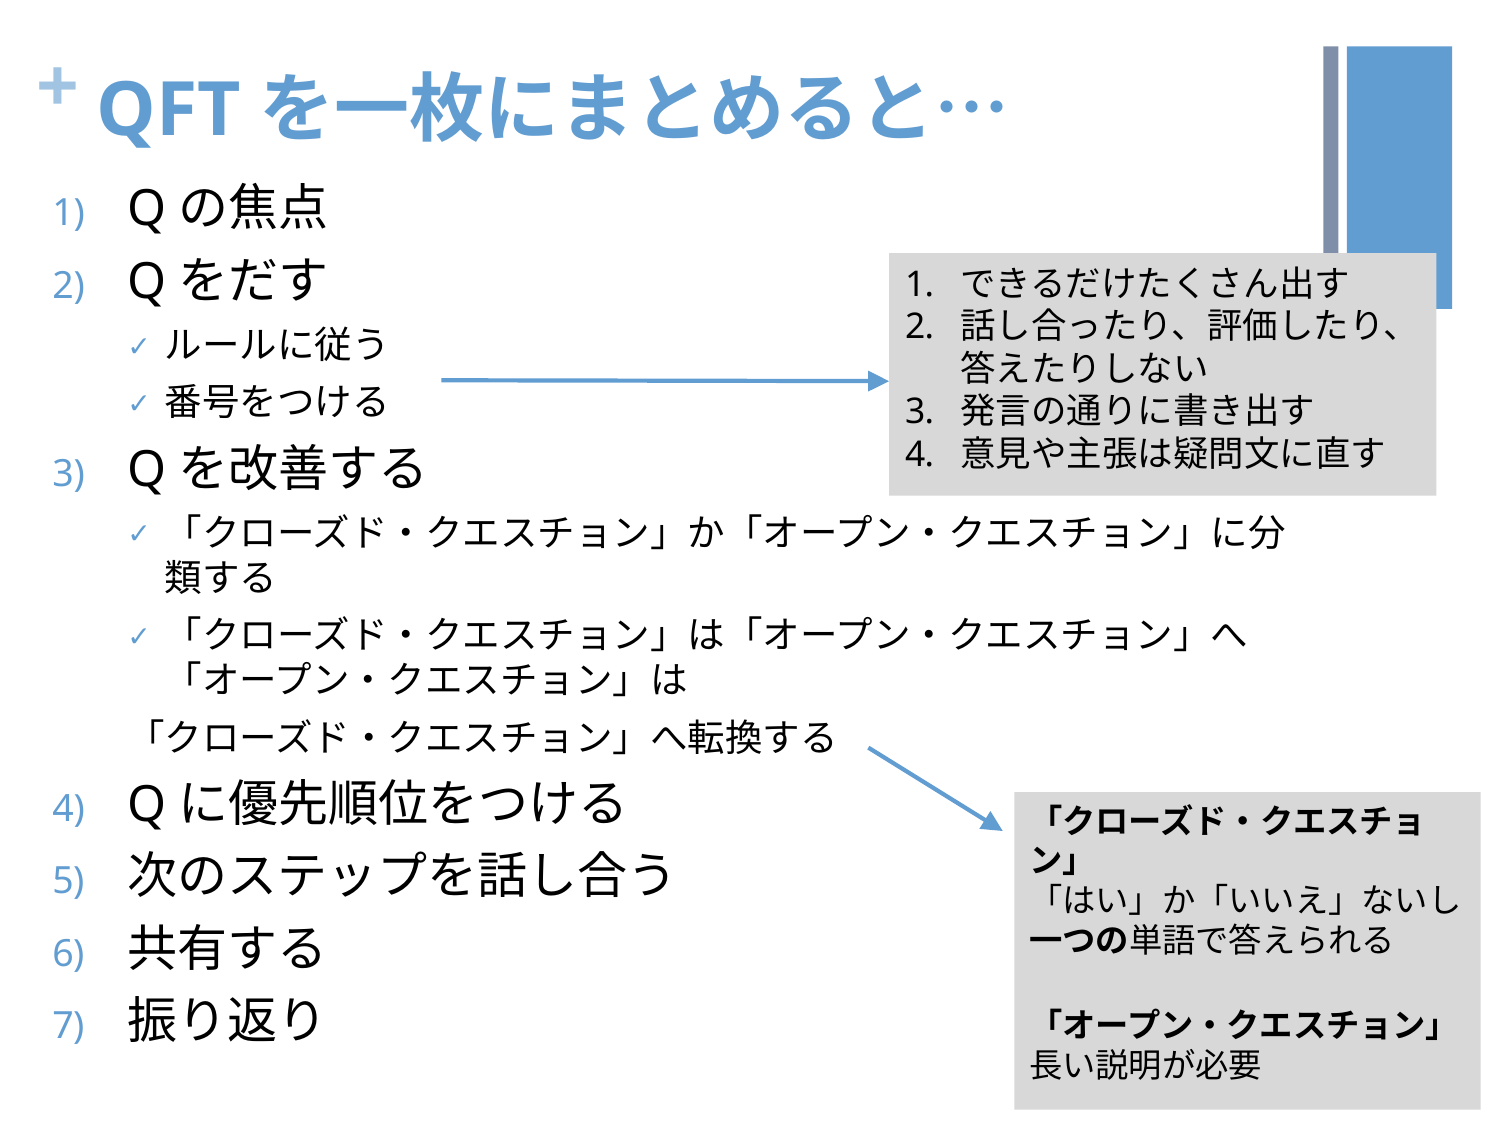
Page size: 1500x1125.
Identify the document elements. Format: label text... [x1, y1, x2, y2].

title QFTを一枚にまとめると… [81, 52, 1322, 168]
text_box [867, 747, 1004, 832]
text_box できるだけたくさん出す 話し合ったり、評価したり、答えたりしない 発言の通りに書き出す 意見や主張は疑問文に直す [889, 253, 1437, 496]
list Qの焦点 Qをだす ルールに従う 番号をつける Qを改善する 「クローズド・クエスチョン」か「オープン・クエスチョン」に分類する 「クローズド・クエスチョン」は「オープン・クエスチョン」へ「オープン・クエスチョン」は 「クローズド・クエスチョン」へ転換する Qに優先順位をつける 次のステップを話し合う 共有する 振り返り [37, 168, 1322, 951]
text_box 「クローズド・クエスチョン」 「はい」か「いいえ」ないし一つの単語で答えられる 「オープン・クエスチョン」 長い説明が必要 [1014, 792, 1481, 1110]
